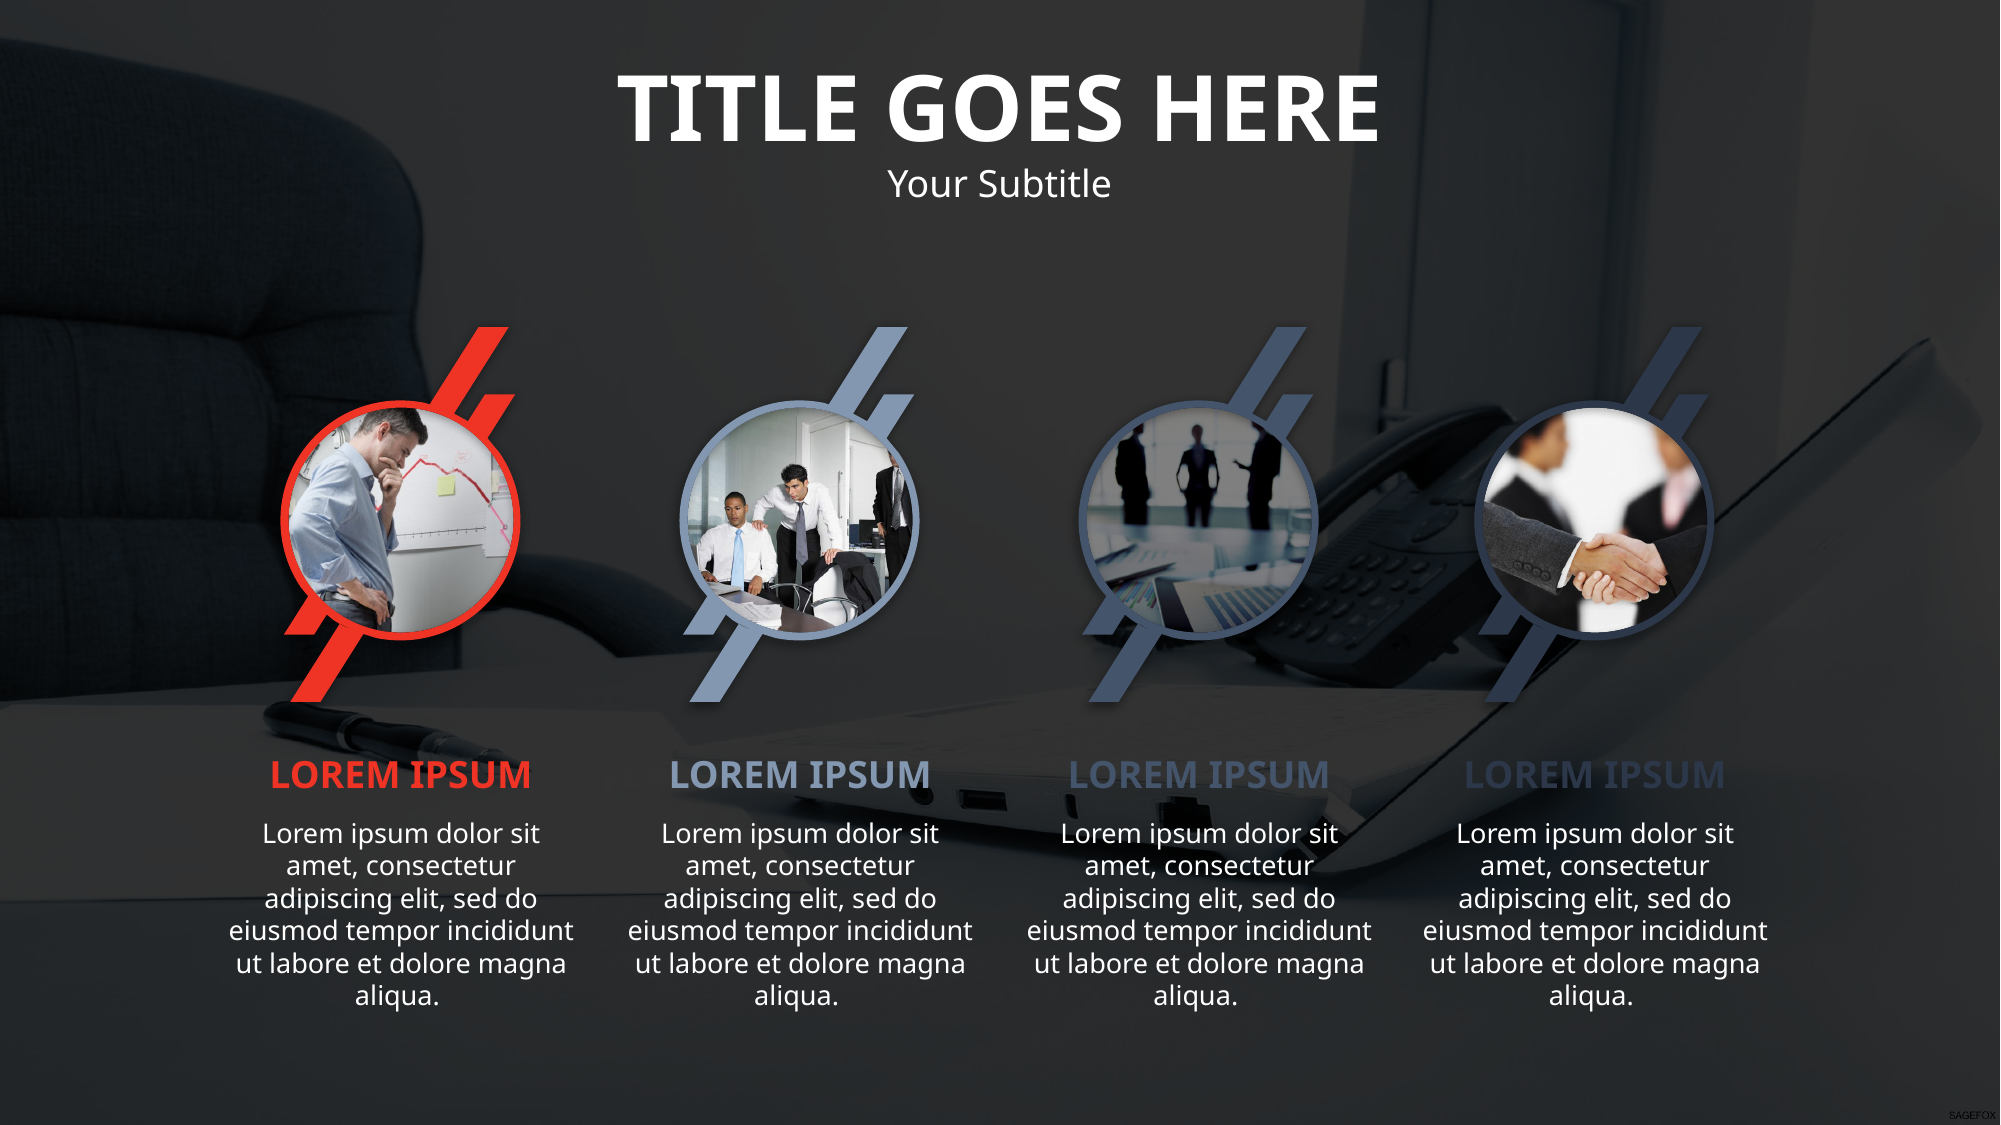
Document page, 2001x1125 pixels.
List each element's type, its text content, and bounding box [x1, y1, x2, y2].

text_box [1487, 419, 1700, 631]
text_box LOREM IPSUM Lorem ipsum dolor sit amet, consectetur adipiscing elit, sed do eiusmod tempor incididunt ut labore et dolore magna aliqua. [1015, 746, 1383, 1017]
picture [0, 0, 2001, 1125]
text_box [694, 419, 907, 631]
text_box [678, 326, 921, 704]
text_box [1092, 419, 1304, 631]
text_box [293, 419, 506, 631]
text_box LOREM IPSUM Lorem ipsum dolor sit amet, consectetur adipiscing elit, sed do eiusmod tempor incididunt ut labore et dolore magna aliqua. [616, 746, 984, 1017]
text_box LOREM IPSUM Lorem ipsum dolor sit amet, consectetur adipiscing elit, sed do eiusmod tempor incididunt ut labore et dolore magna aliqua. [217, 746, 585, 1017]
text_box [1473, 326, 1716, 704]
text_box LOREM IPSUM Lorem ipsum dolor sit amet, consectetur adipiscing elit, sed do eiusmod tempor incididunt ut labore et dolore magna aliqua. [1411, 746, 1779, 1017]
text_box TITLE GOES HERE Your Subtitle [548, 42, 1452, 212]
text_box [1077, 326, 1320, 704]
text_box [279, 326, 522, 704]
